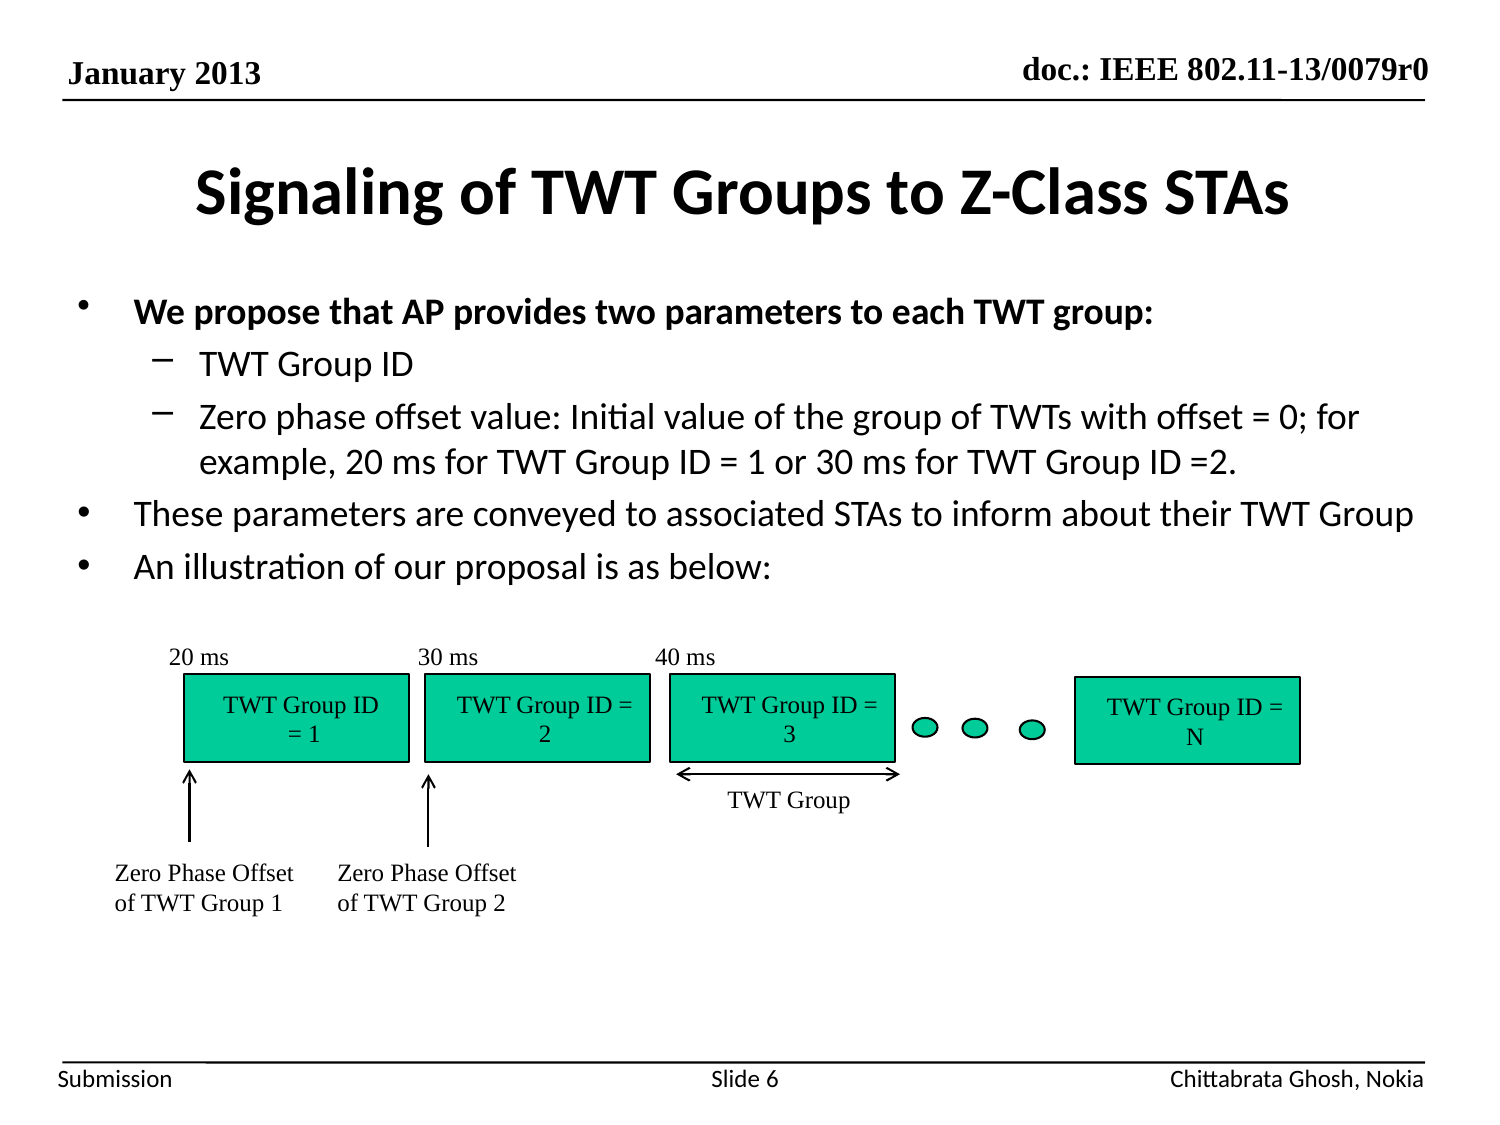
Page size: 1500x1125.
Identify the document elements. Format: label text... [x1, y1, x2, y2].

text_box 20 ms [154, 633, 254, 678]
text_box 40 ms [640, 633, 741, 678]
text_box Zero Phase Offset of TWT Group 2 [322, 849, 536, 924]
text_box TWT Group ID = 2 [424, 674, 650, 762]
text_box Zero Phase Offset of TWT Group 1 [99, 849, 313, 924]
footer Chittabrata Ghosh, Nokia [1137, 1061, 1426, 1101]
text_box TWT Group ID = 3 [669, 674, 895, 762]
text_box [1019, 720, 1045, 740]
slide_number Slide 6 [702, 1061, 788, 1093]
text_box [962, 718, 988, 738]
text_box 30 ms [403, 633, 504, 678]
text_box TWT Group ID = N [1074, 676, 1300, 764]
text_box TWT Group [712, 782, 888, 821]
title Signaling of TWT Groups to Z-Class STAs [62, 112, 1426, 263]
list We propose that AP provides two parameters to each TWT group: TWT Group ID Zero phase offset value: Initial value of the group of TWTs with offset = 0; for example, 20 ms for TWT Group ID = 1 or 30 ms for TWT Group ID =2. These parameters are conveyed to associated STAs to inform about their TWT Group An illustration of our proposal is as below: [61, 278, 1451, 980]
text_box [912, 717, 938, 737]
text_box TWT Group ID = 1 [184, 674, 410, 762]
